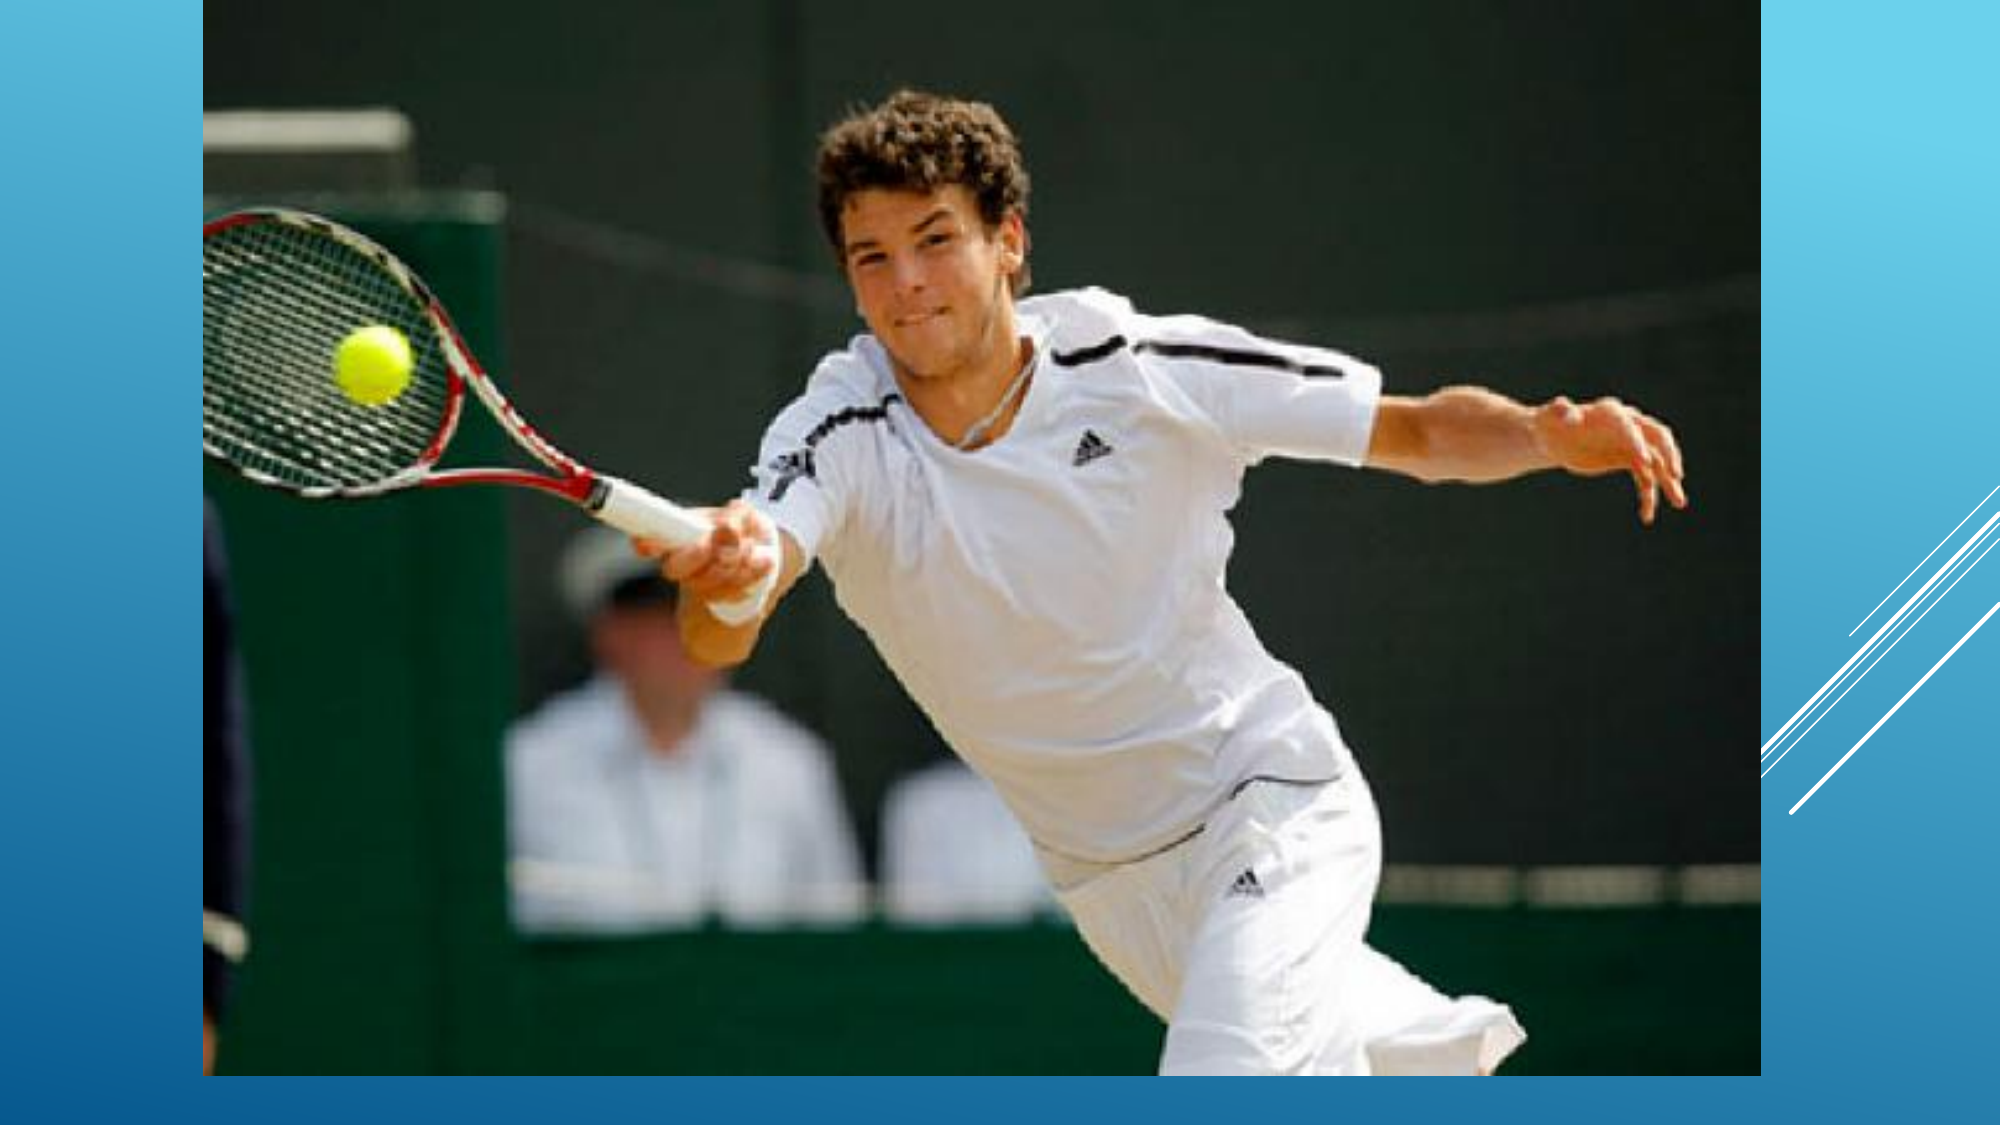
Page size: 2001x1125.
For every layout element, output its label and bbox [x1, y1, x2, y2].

picture [203, 0, 1761, 1076]
